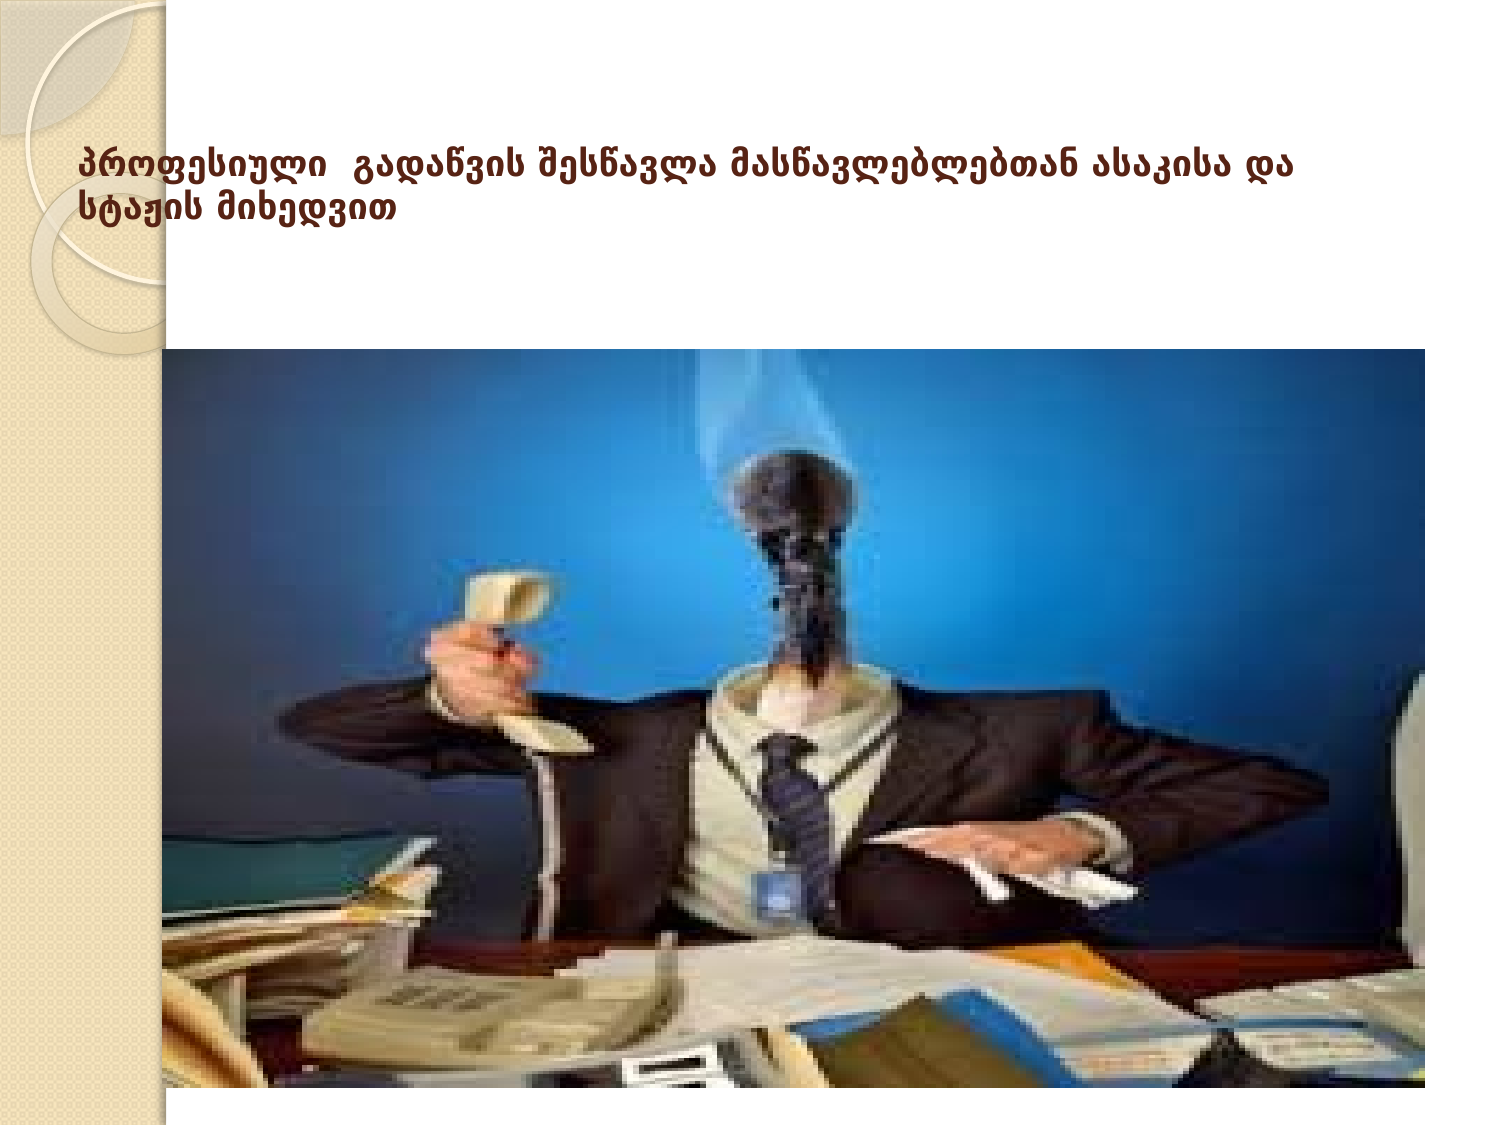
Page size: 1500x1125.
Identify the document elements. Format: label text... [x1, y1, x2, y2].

picture [162, 349, 1426, 1088]
title პროფესიული გადაწვის შესწავლა მასწავლებლებთან ასაკისა და სტაჟის მიხედვით [62, 45, 1425, 288]
